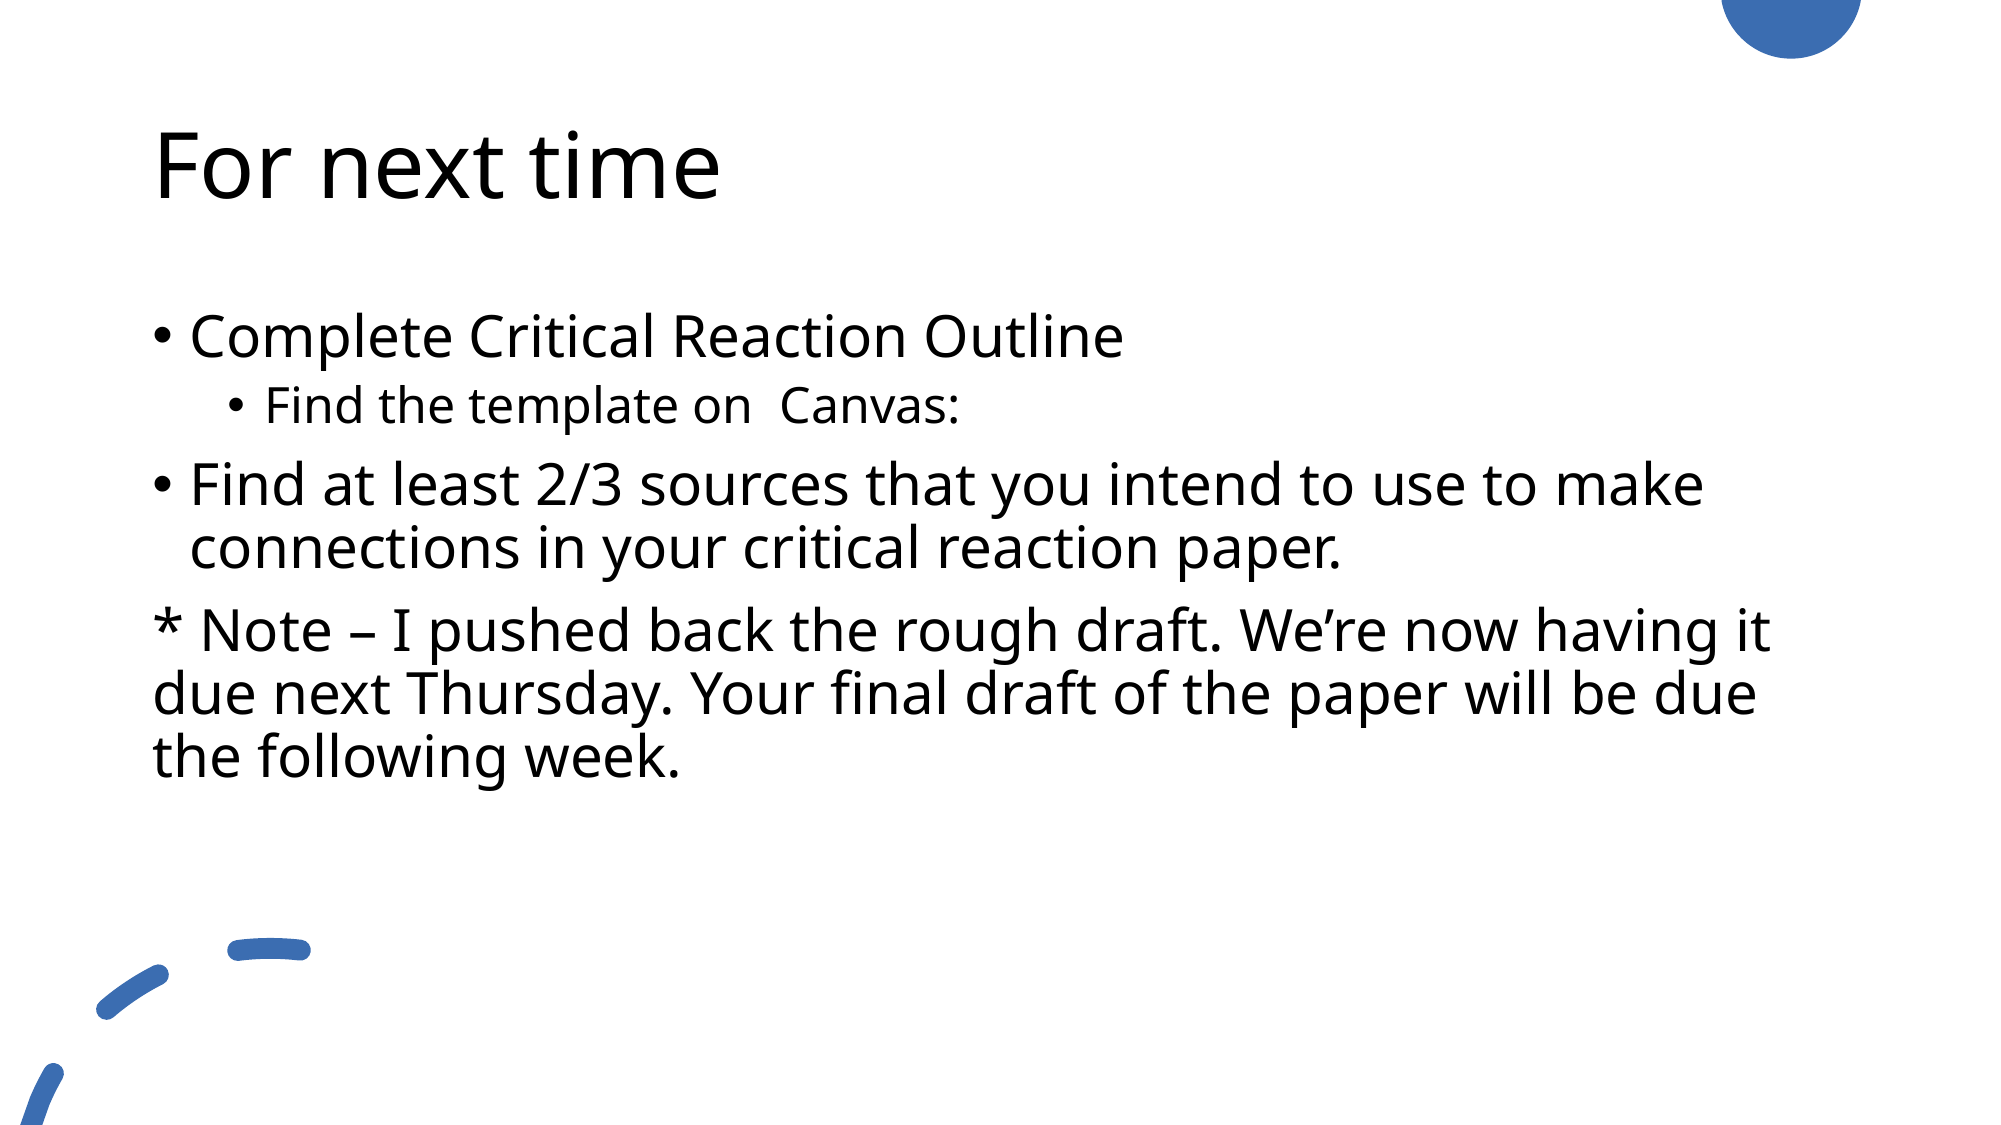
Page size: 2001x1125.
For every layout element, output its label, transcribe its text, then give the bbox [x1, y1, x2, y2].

list Complete Critical Reaction Outline Find the template on Canvas: Find at least 2/3 sources that you intend to use to make connections in your critical reaction paper. * Note – I pushed back the rough draft. We’re now having it due next Thursday. Your final draft of the paper will be due the following week. [137, 299, 1863, 933]
title For next time [137, 59, 1863, 278]
